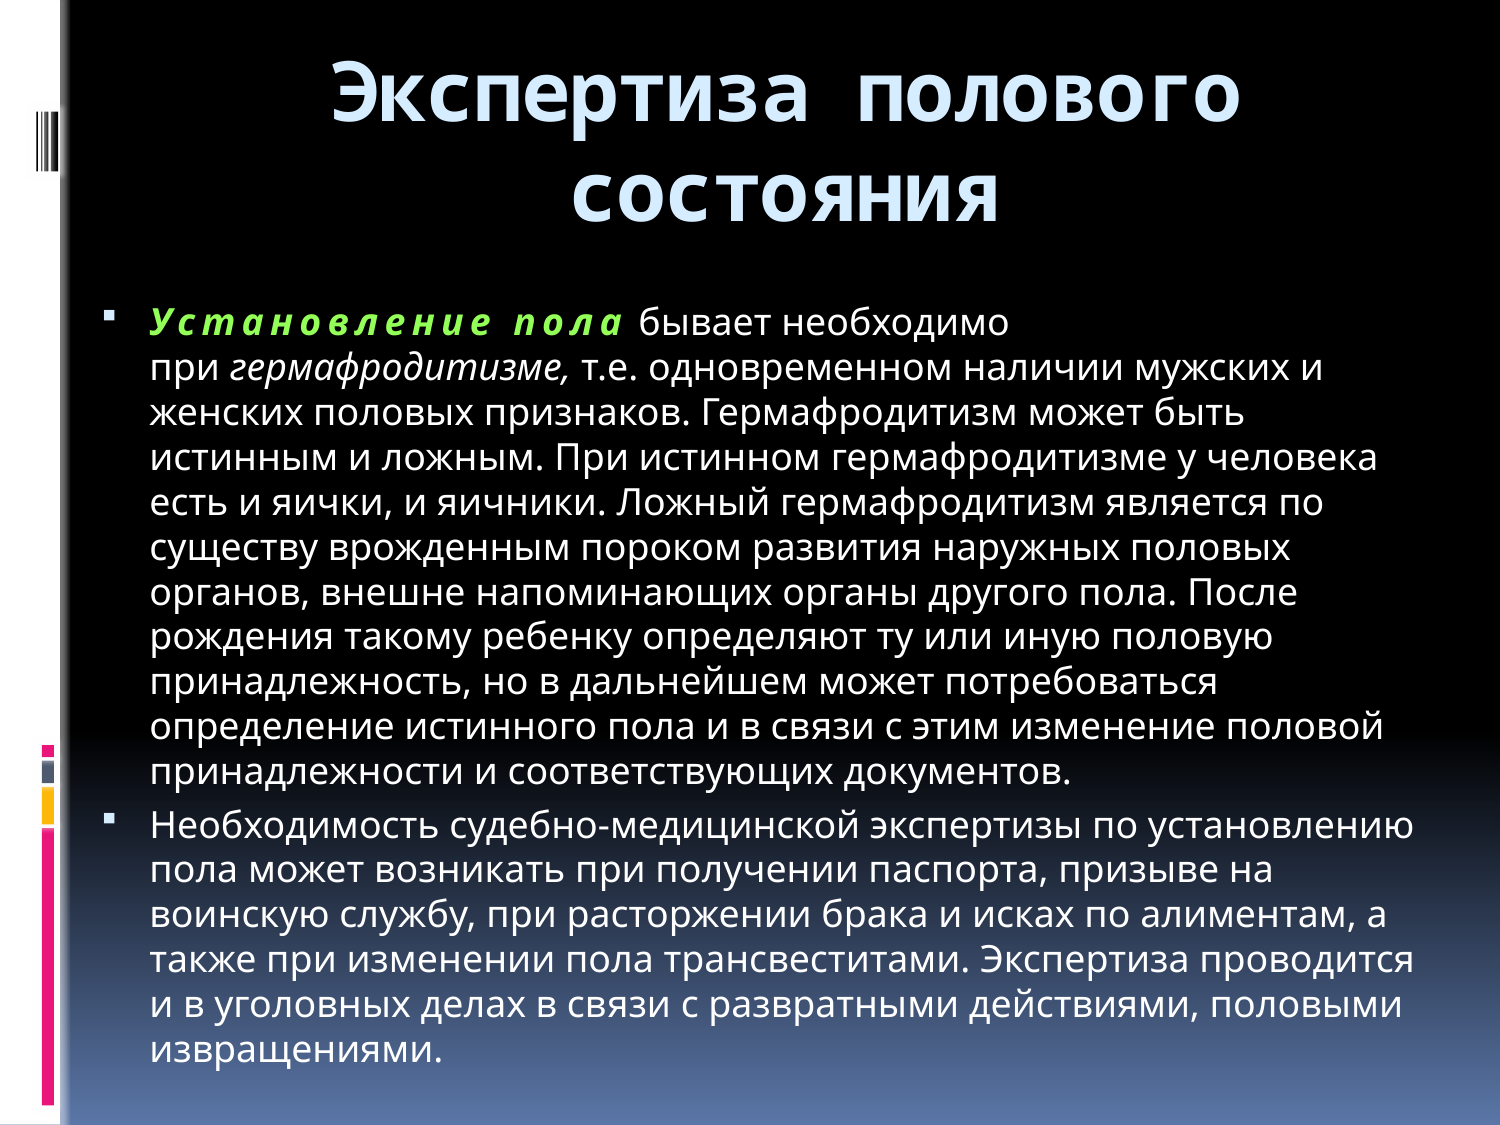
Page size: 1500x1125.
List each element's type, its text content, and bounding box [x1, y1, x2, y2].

title Экспертиза полового состояния [147, 30, 1423, 181]
list Установление пола бывает необходимо при гермафродитизме, т.е. одновременном наличии мужских и женских половых признаков. Гермафродитизм может быть истинным и ложным. При истинном гермафродитизме у человека есть и яички, и яичники. Ложный гермафродитизм является по существу врожденным пороком развития наружных половых органов, внешне напоминающих органы другого пола. После рождения такому ребенку определяют ту или иную половую принадлежность, но в дальнейшем может потребоваться определение истинного пола и в связи с этим изменение половой принадлежности и соответствующих документов. Необходимость судебно-медицинской экспертизы по установлению пола может возникать при получении паспорта, призыве на воинскую службу, при расторжении брака и исках по алиментам, а также при изменении пола трансвеститами. Экспертиза проводится и в уголовных делах в связи с развратными действиями, половыми извращениями. [76, 290, 1449, 1093]
